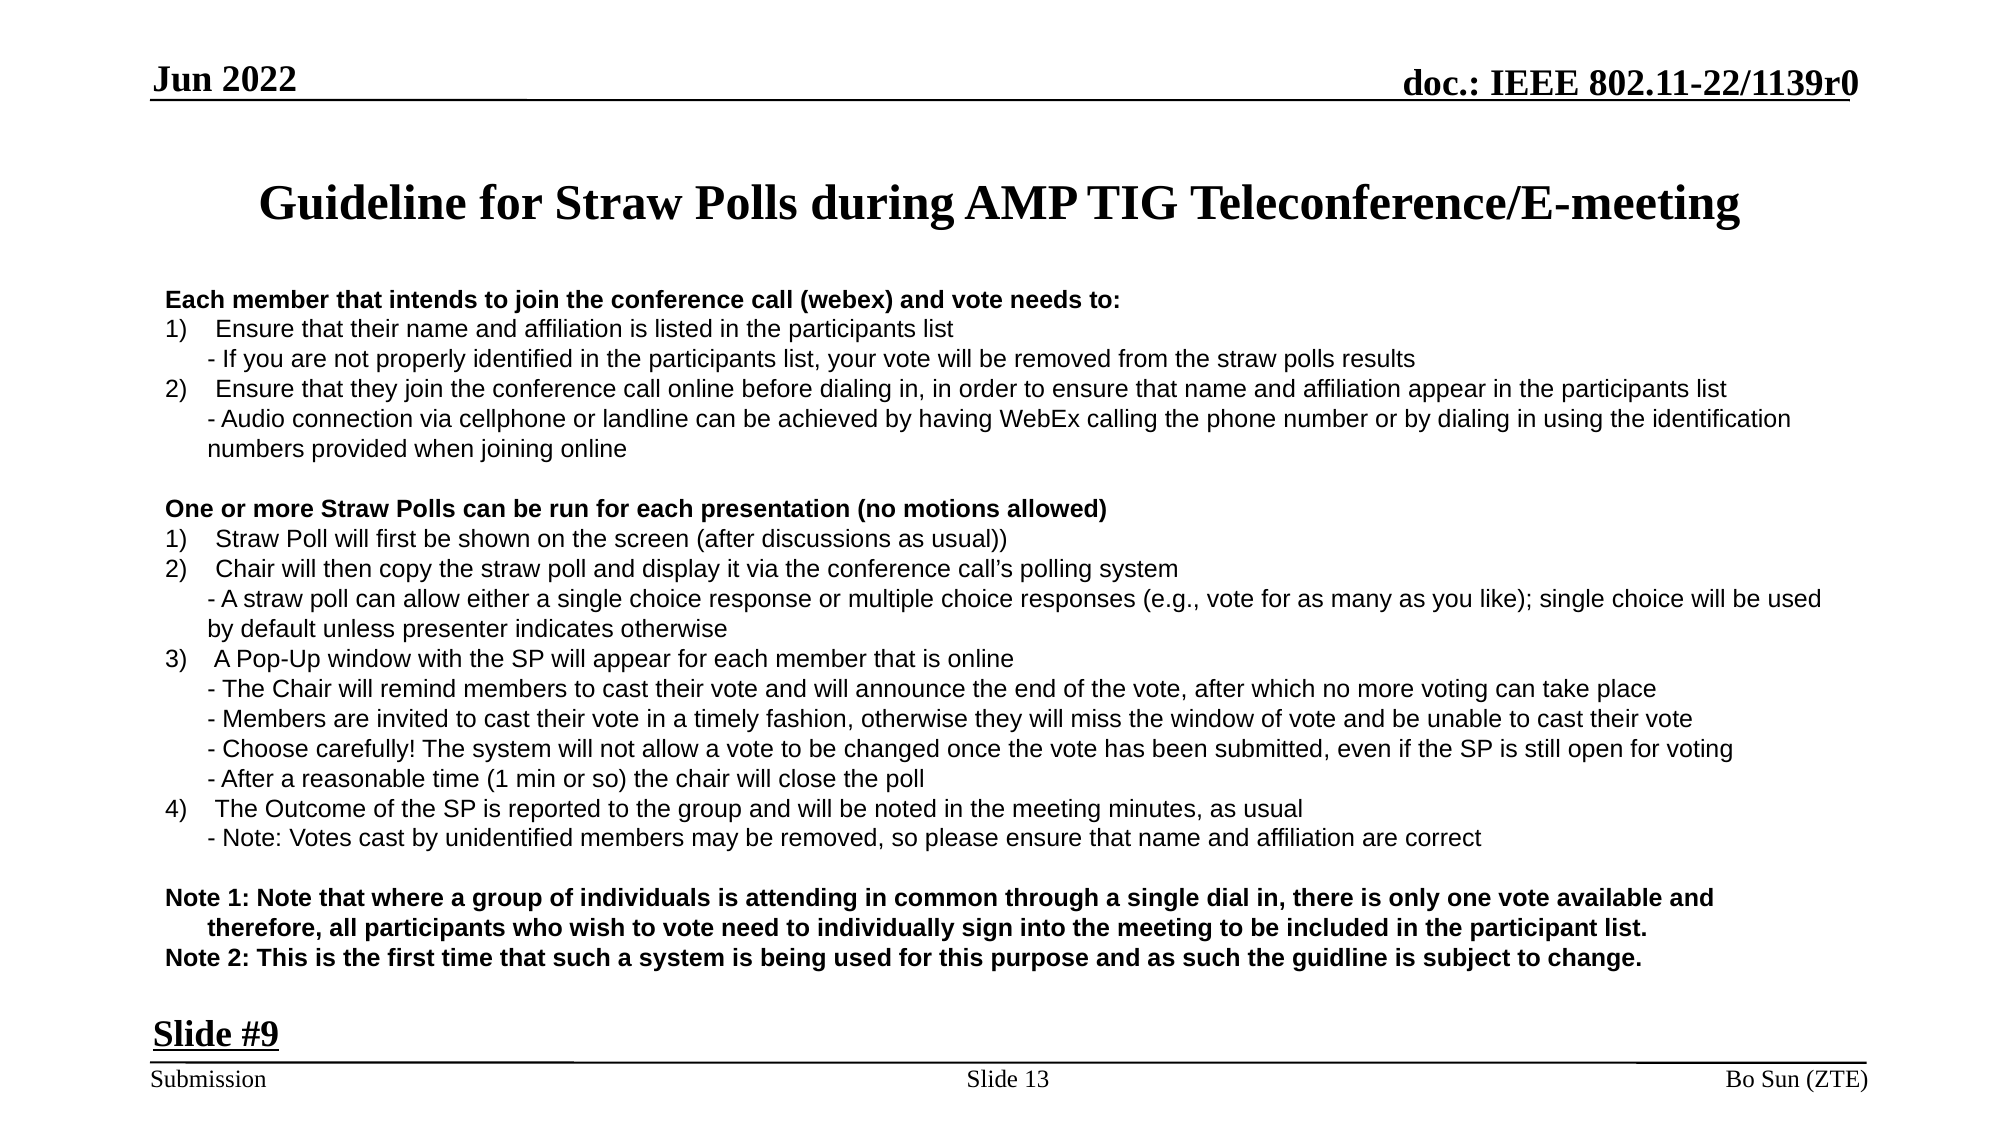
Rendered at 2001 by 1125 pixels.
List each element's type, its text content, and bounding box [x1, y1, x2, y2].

slide_number Slide 13 [949, 1061, 1067, 1123]
footer Bo Sun (ZTE) [1171, 1061, 1869, 1093]
title Guideline for Straw Polls during AMP TIG Teleconference/E-meeting [149, 112, 1850, 275]
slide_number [152, 54, 563, 100]
text_box Slide #9 [138, 1001, 295, 1062]
list Each member that intends to join the conference call (webex) and vote needs to: 1) Ensure that their name and affiliation is listed in the participants list - If you are not properly identified in the participants list, your vote will be removed from the straw polls results 2) Ensure that they join the conference call online before dialing in, in order to ensure that name and affiliation appear in the participants list - Audio connection via cellphone or landline can be achieved by having WebEx calling the phone number or by dialing in using the identification numbers provided when joining online One or more Straw Polls can be run for each presentation (no motions allowed) 1) Straw Poll will first be shown on the screen (after discussions as usual)) 2) Chair will then copy the straw poll and display it via the conference call’s polling system - A straw poll can allow either a single choice response or multiple choice responses (e.g., vote for as many as you like); single choice will be used by default unless presenter indicates otherwise 3) A Pop-Up window with the SP will appear for each member that is online - The Chair will remind members to cast their vote and will announce the end of the vote, after which no more voting can take place - Members are invited to cast their vote in a timely fashion, otherwise they will miss the window of vote and be unable to cast their vote - Choose carefully! The system will not allow a vote to be changed once the vote has been submitted, even if the SP is still open for voting - After a reasonable time (1 min or so) the chair will close the poll 4) The Outcome of the SP is reported to the group and will be noted in the meeting minutes, as usual - Note: Votes cast by unidentified members may be removed, so please ensure that name and affiliation are correct Note 1: Note that where a group of individuals is attending in common through a single dial in, there is only one vote available and therefore, all participants who wish to vote need to individually sign into the meeting to be included in the participant list. Note 2: This is the first time that such a system is being used for this purpose and as such the guidline is subject to change. [149, 275, 1850, 1042]
